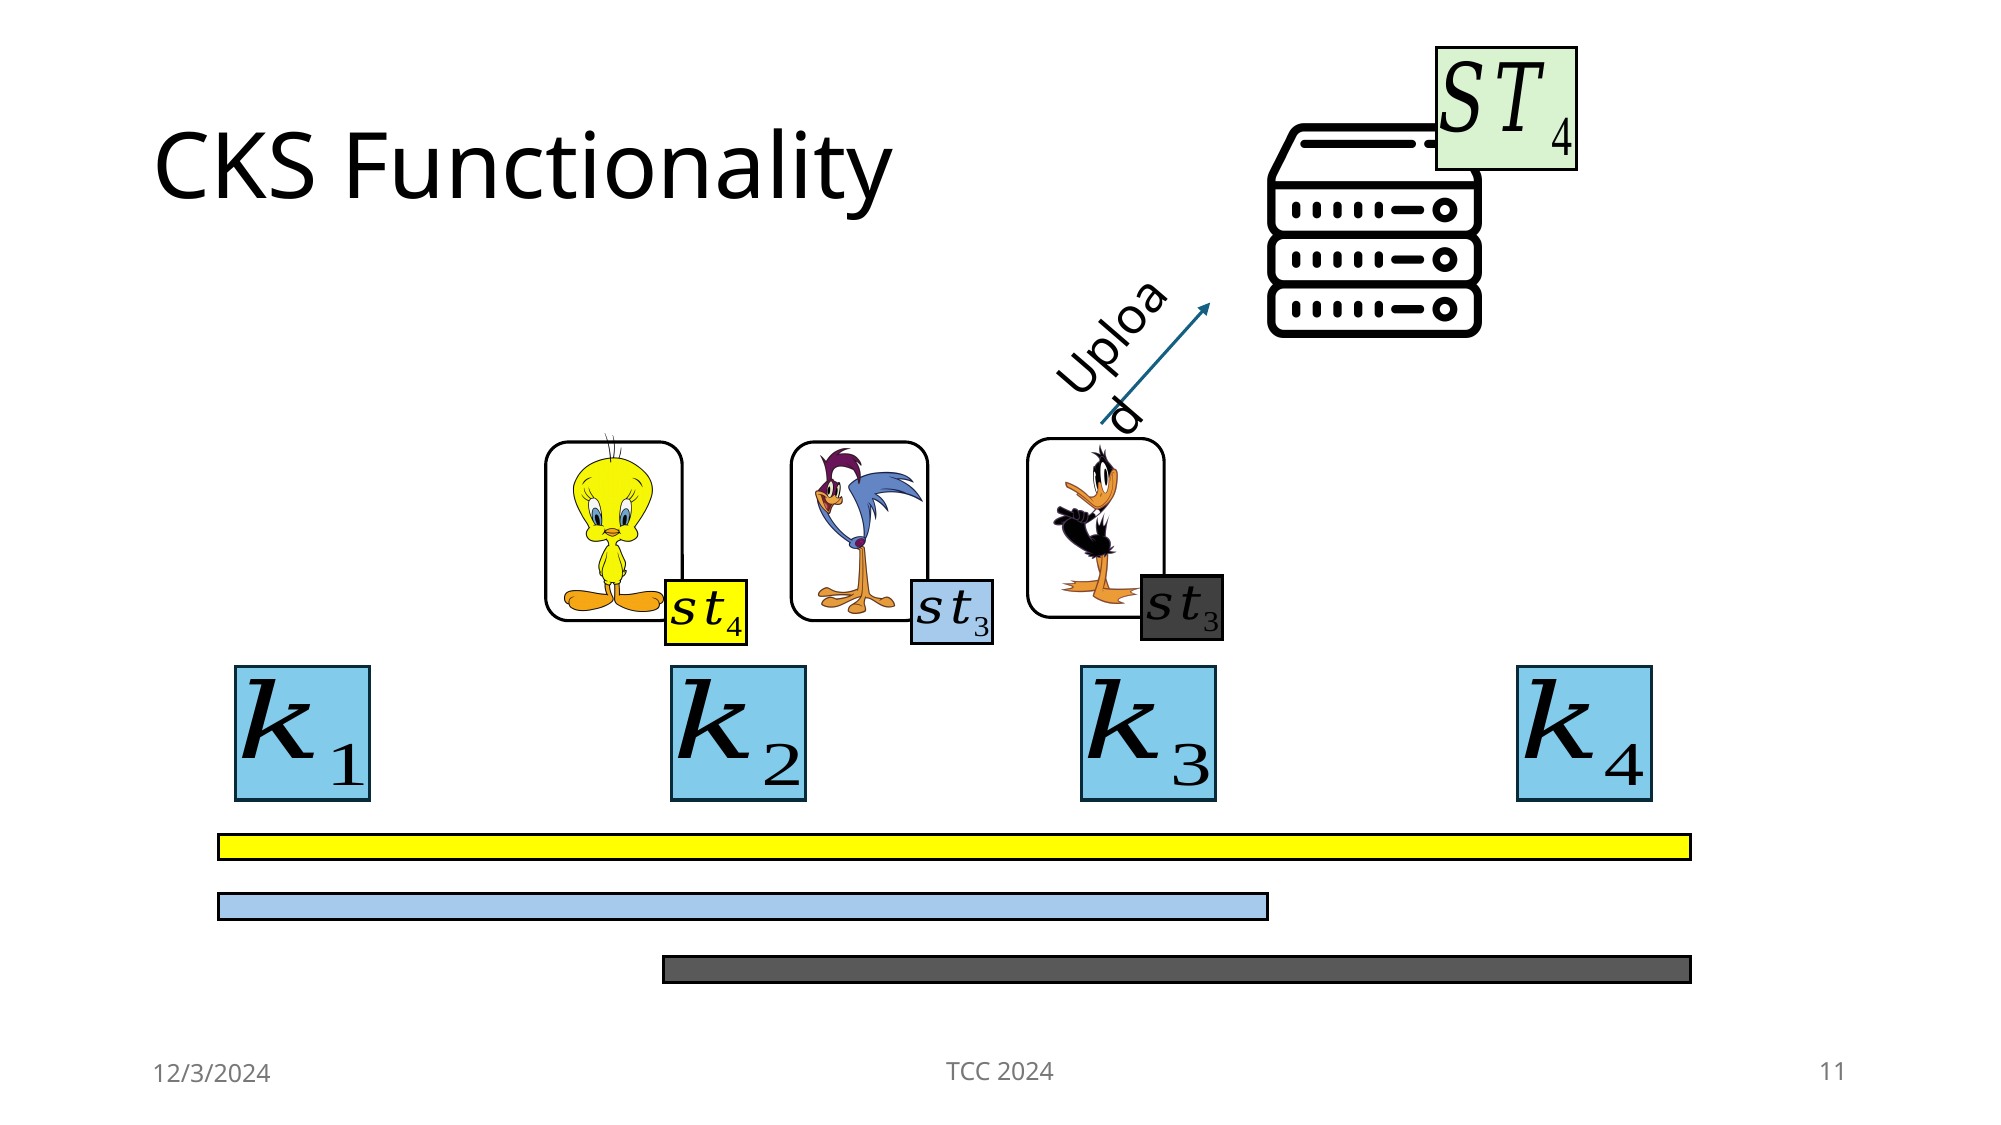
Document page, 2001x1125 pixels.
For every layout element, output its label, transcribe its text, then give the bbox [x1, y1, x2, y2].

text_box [790, 441, 929, 622]
text_box Upload [1027, 231, 1254, 438]
text_box [217, 892, 1269, 921]
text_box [1027, 438, 1165, 618]
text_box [545, 432, 683, 622]
title CKS Functionality [137, 59, 1435, 278]
footer TCC 2024 [662, 1042, 1338, 1103]
text_box [662, 955, 1692, 984]
picture [1267, 123, 1483, 338]
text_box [1100, 302, 1211, 425]
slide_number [137, 1042, 588, 1103]
text_box [217, 833, 1692, 861]
title CKS Functionality [1483, 59, 1863, 278]
slide_number 11 [1412, 1042, 1863, 1103]
